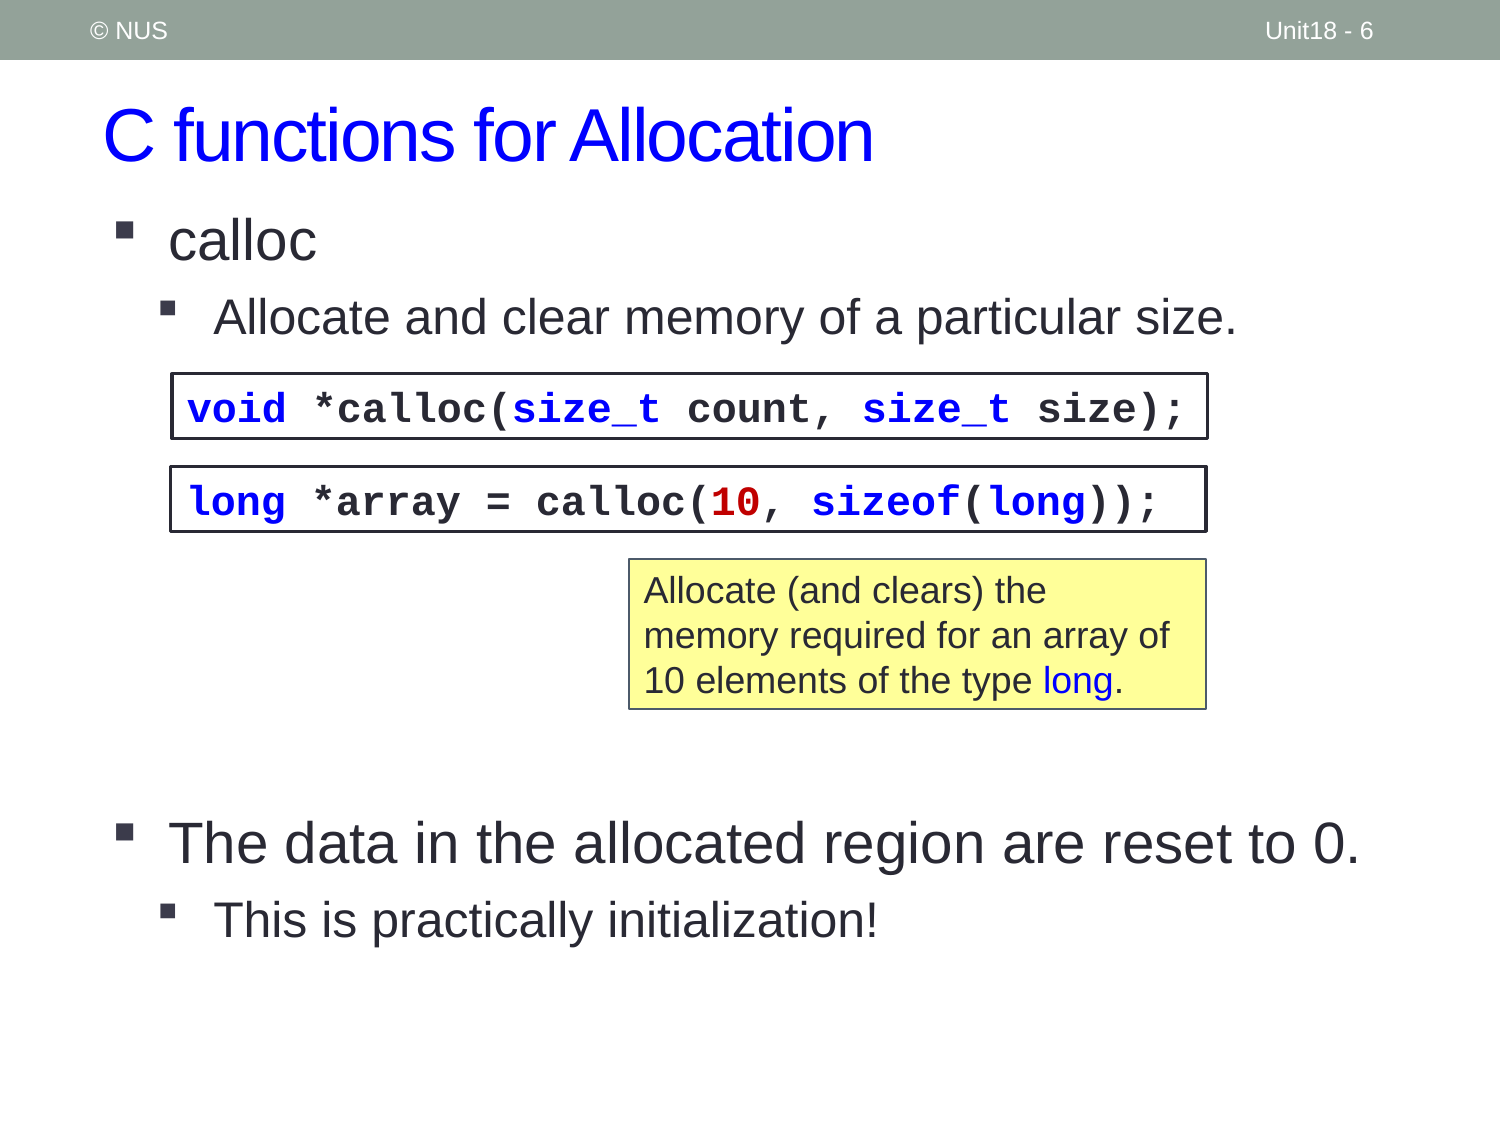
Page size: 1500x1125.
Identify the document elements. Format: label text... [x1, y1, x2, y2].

list calloc Allocate and clear memory of a particular size. The data in the allocated region are reset to 0. This is practically initialization! [96, 194, 1457, 427]
text_box long *array = calloc(10, sizeof(long)); [169, 464, 1208, 534]
text_box Allocate (and clears) the memory required for an array of 10 elements of the type long. [627, 557, 1208, 711]
text_box void *calloc(size_t count, size_t size); [170, 372, 1209, 441]
slide_number Unit18 - 6 [1250, 3, 1425, 57]
slide_number © NUS [75, 3, 550, 57]
title C functions for Allocation [87, 62, 1463, 200]
